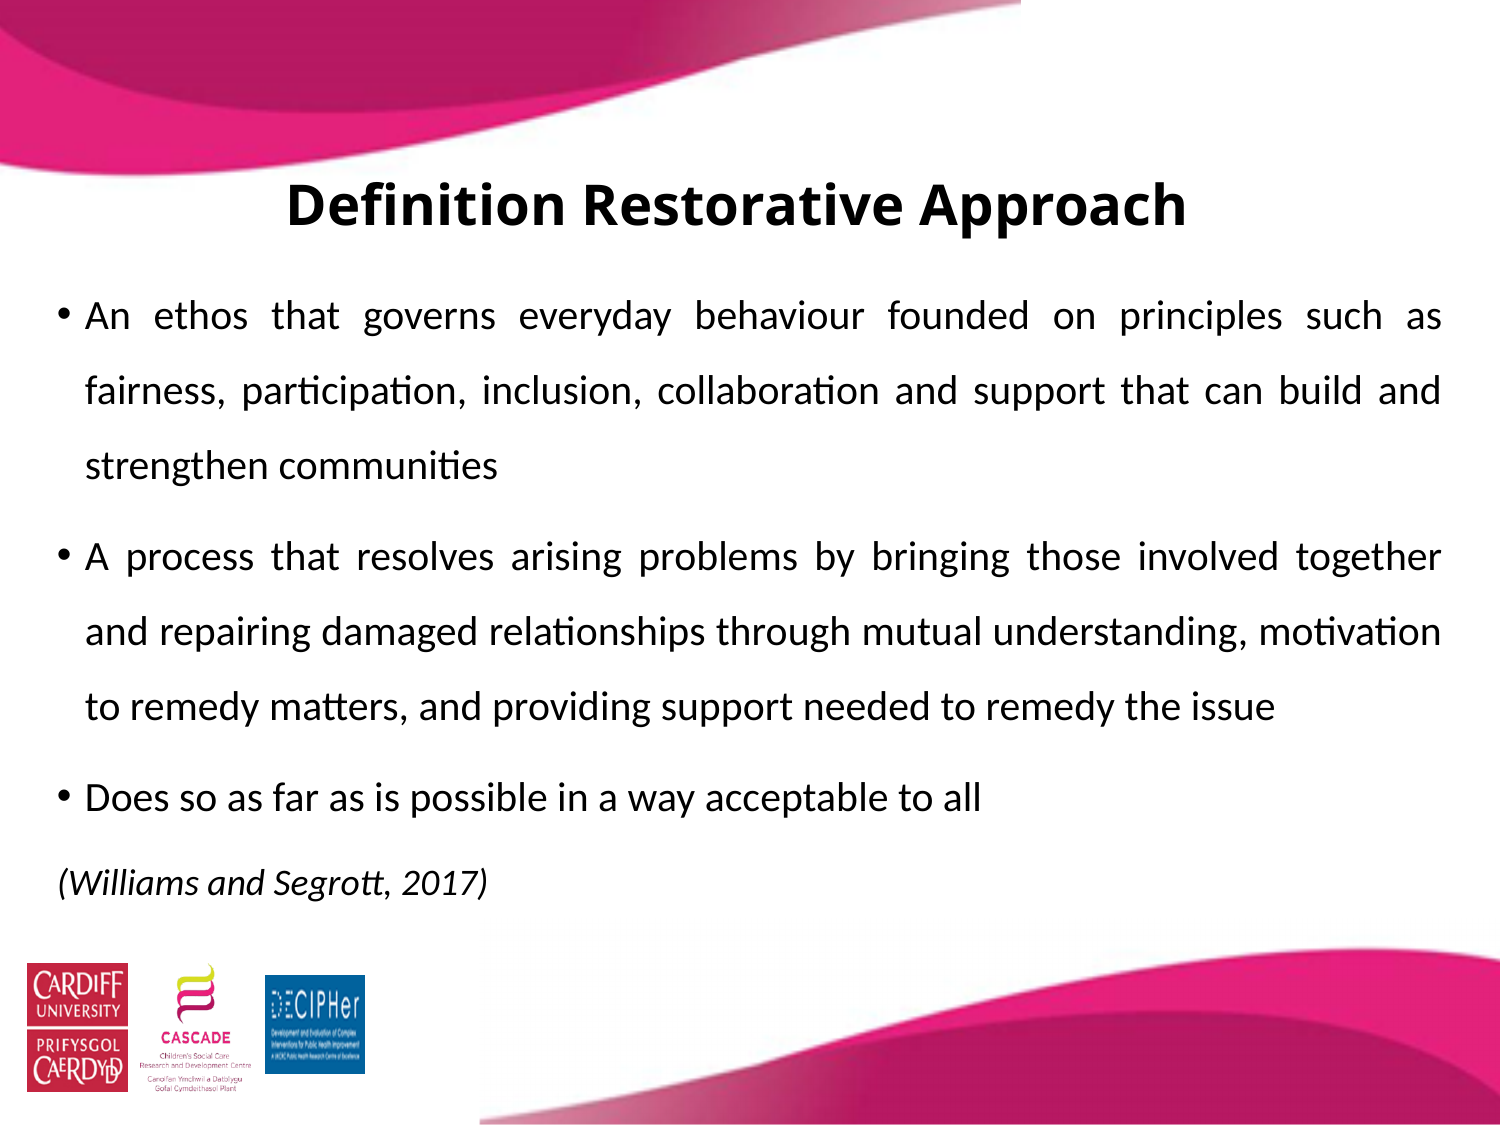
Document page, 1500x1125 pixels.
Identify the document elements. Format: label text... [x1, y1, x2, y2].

list An ethos that governs everyday behaviour founded on principles such as fairness, participation, inclusion, collaboration and support that can build and strengthen communities A process that resolves arising problems by bringing those involved together and repairing damaged relationships through mutual understanding, motivation to remedy matters, and providing support needed to remedy the issue Does so as far as is possible in a way acceptable to all (Williams and Segrott, 2017) [42, 255, 1458, 929]
title Definition Restorative Approach [29, 169, 1446, 229]
picture [265, 975, 365, 1074]
picture [0, 0, 1021, 207]
picture [481, 920, 1500, 1124]
picture [140, 963, 251, 1092]
picture [27, 963, 128, 1092]
